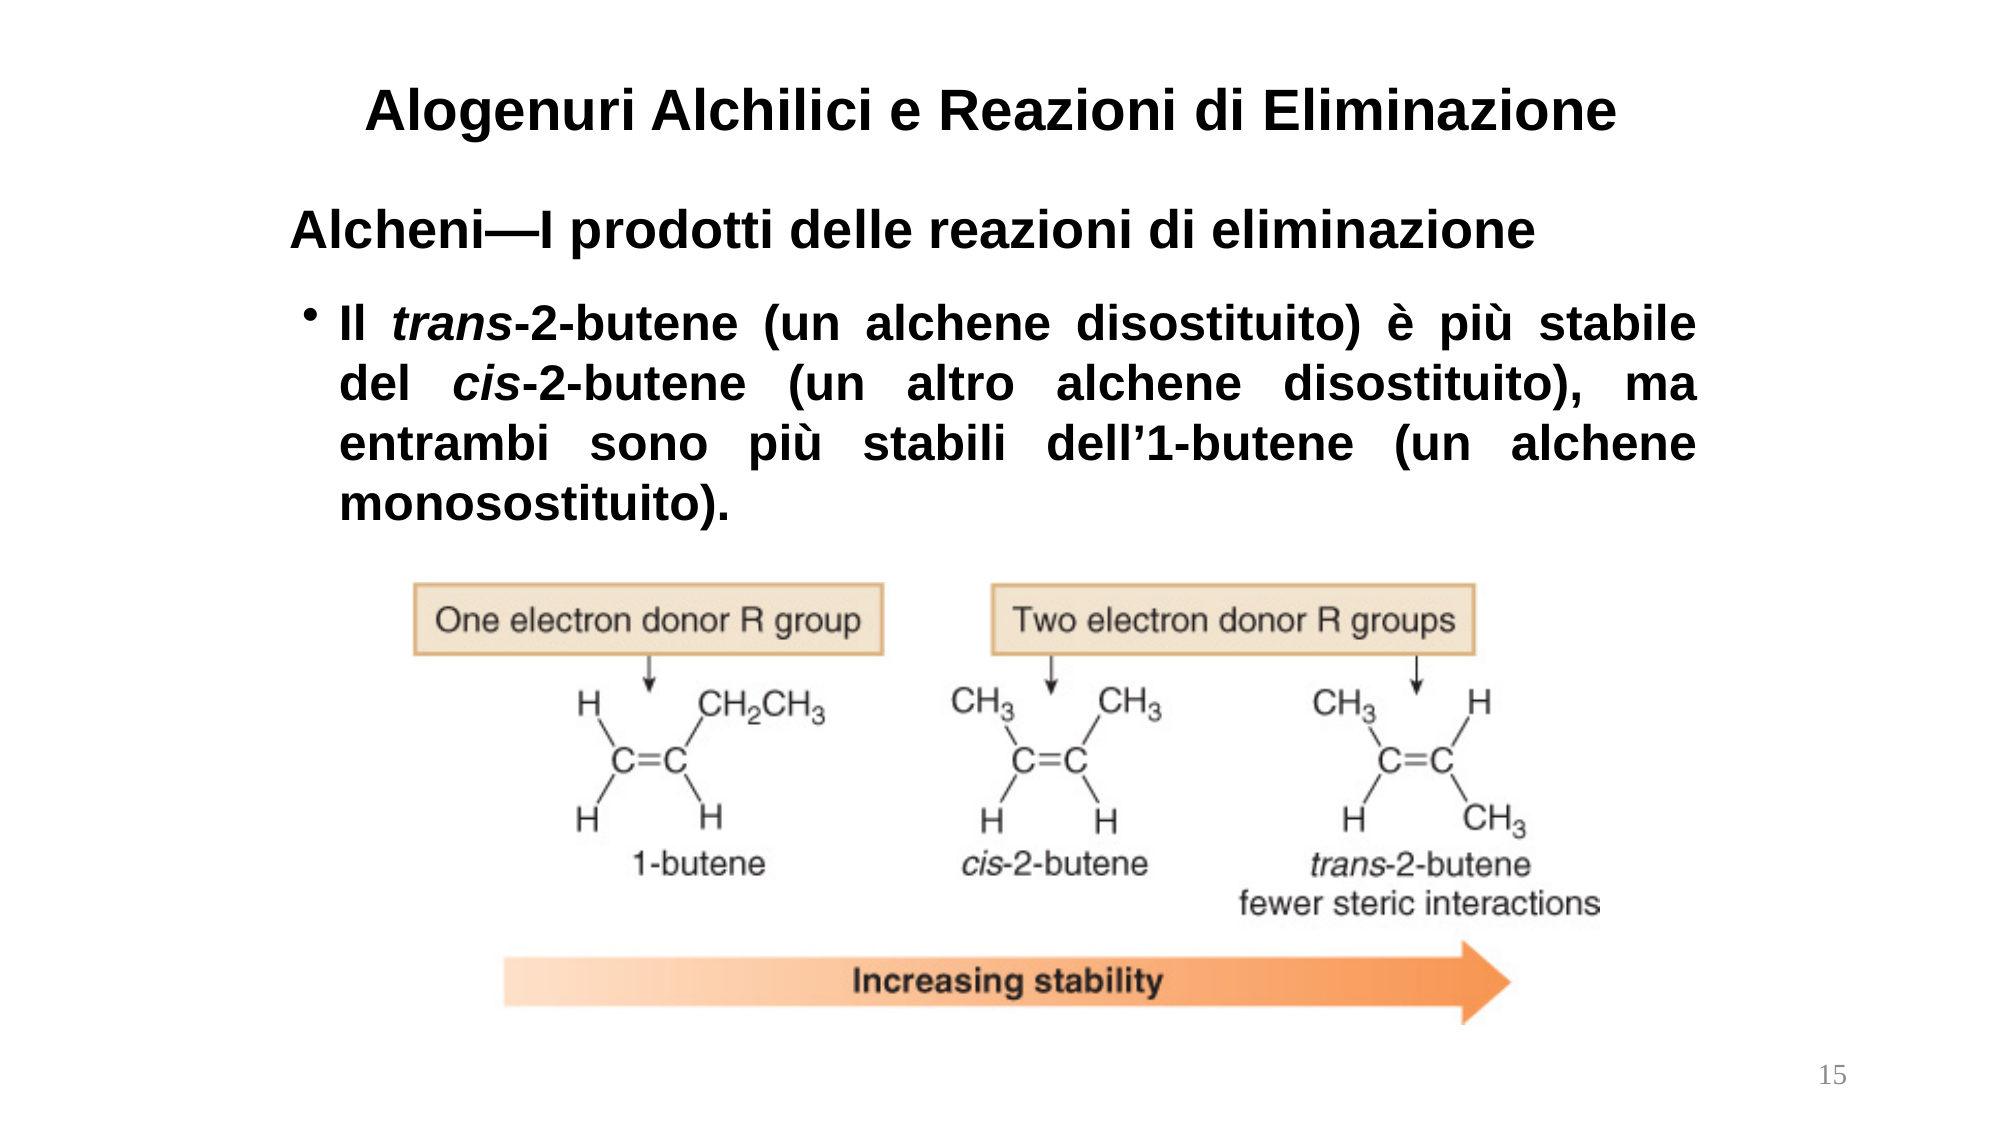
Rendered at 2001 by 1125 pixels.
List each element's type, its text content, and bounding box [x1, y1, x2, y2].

picture [412, 582, 1600, 1025]
slide_number 15 [1412, 1042, 1863, 1103]
text_box Alogenuri Alchilici e Reazioni di Eliminazione [350, 64, 1663, 150]
text_box Il trans-2-butene (un alchene disostituito) è più stabile del cis-2-butene (un altro alchene disostituito), ma entrambi sono più stabili dell’1-butene (un alchene monosostituito). [287, 282, 1713, 538]
text_box Alcheni—I prodotti delle reazioni di eliminazione [274, 187, 1713, 268]
